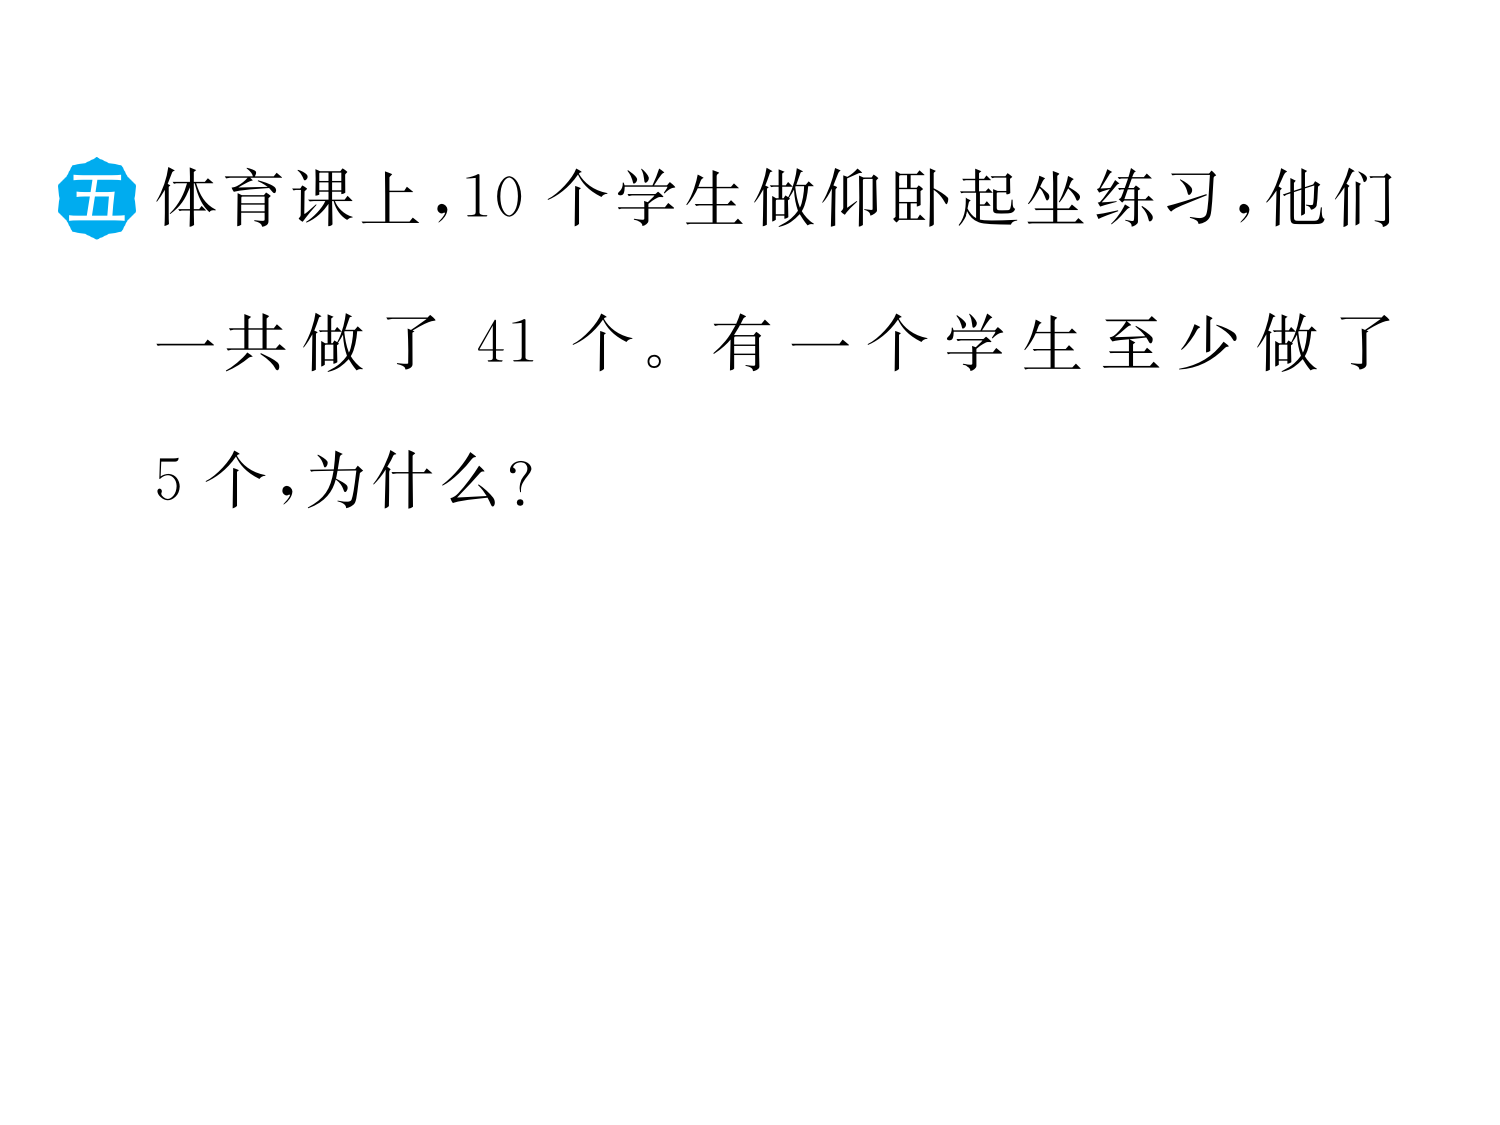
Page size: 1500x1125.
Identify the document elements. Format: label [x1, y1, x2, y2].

picture [53, 113, 1424, 977]
